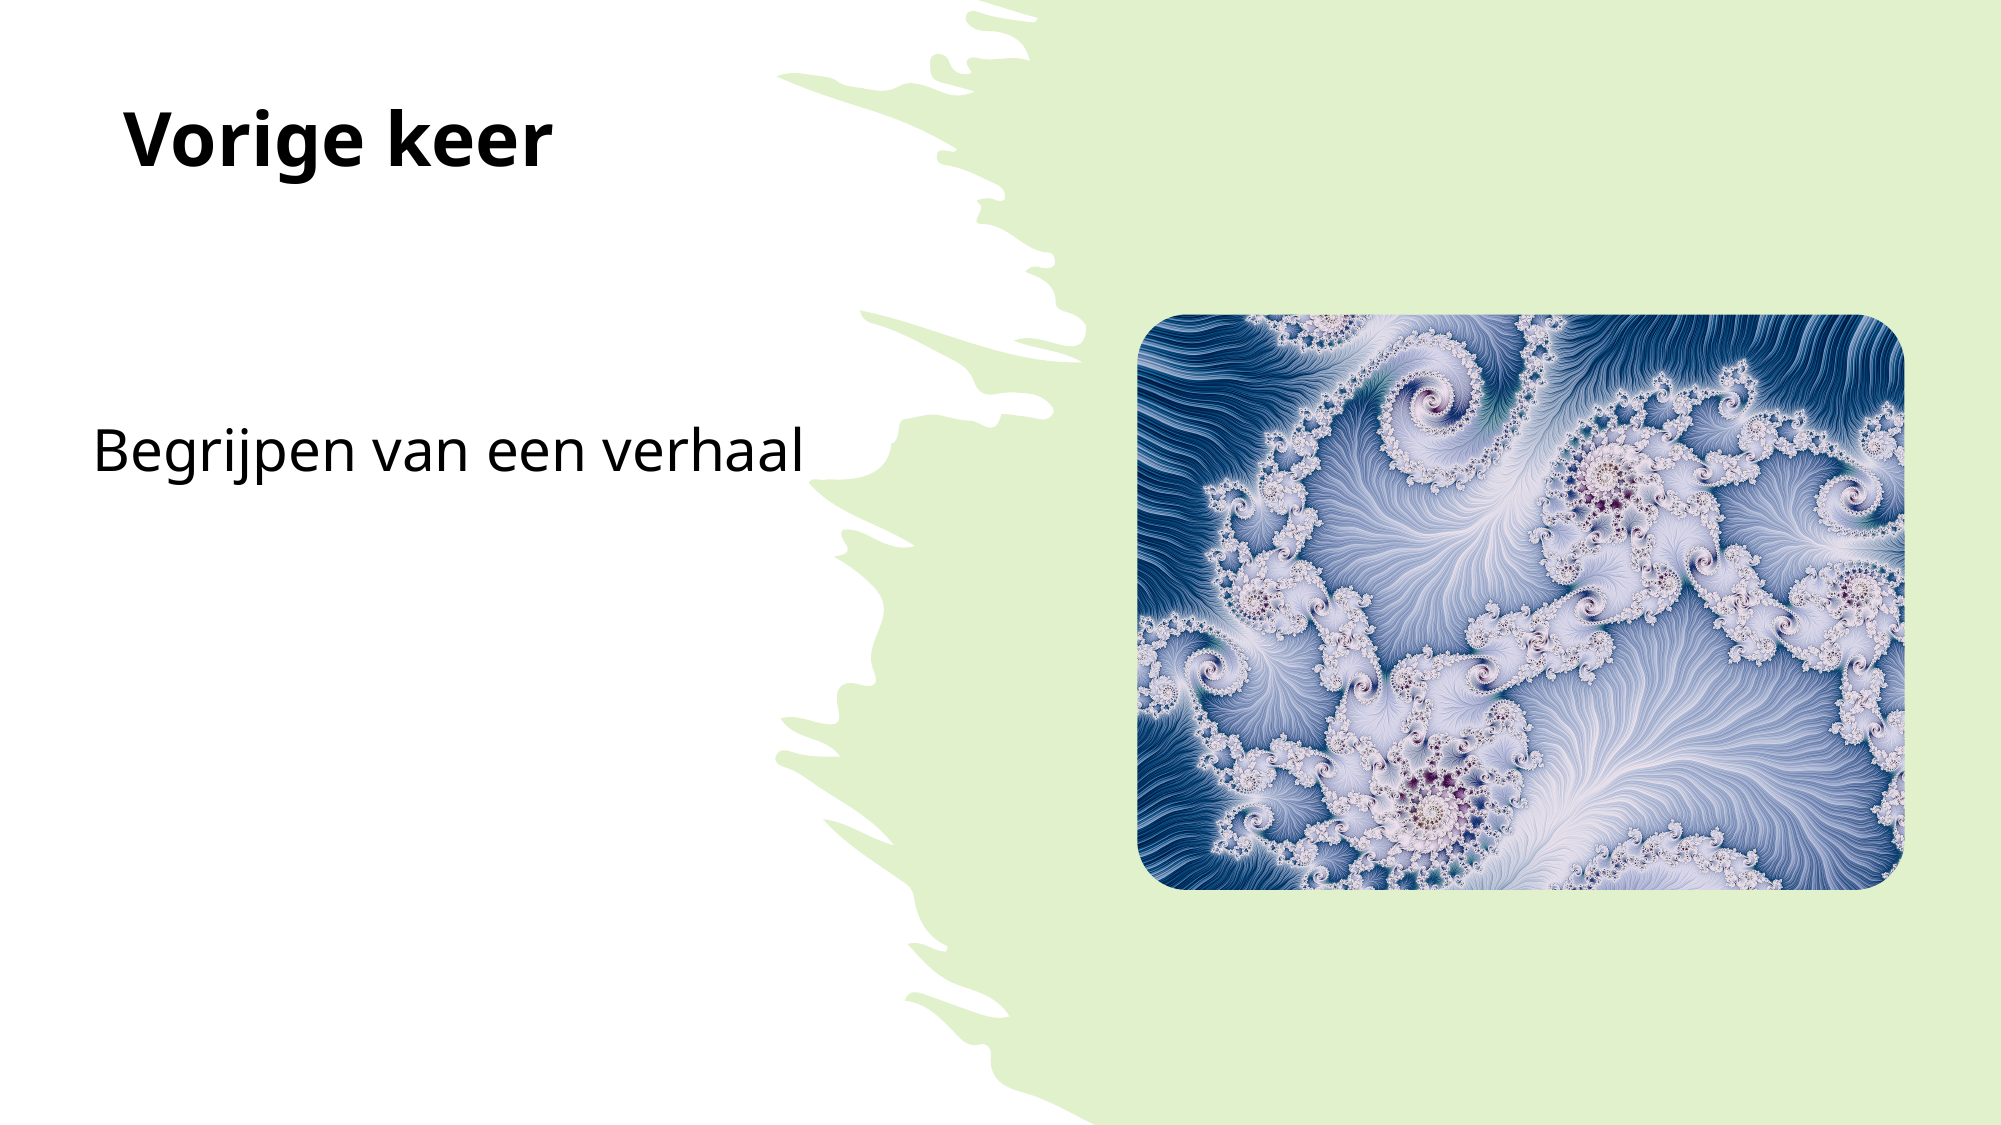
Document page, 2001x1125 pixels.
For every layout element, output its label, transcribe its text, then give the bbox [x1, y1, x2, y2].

text_box Begrijpen van een verhaal [78, 405, 821, 490]
text_box Vorige keer [108, 84, 570, 189]
picture [1137, 314, 1905, 890]
